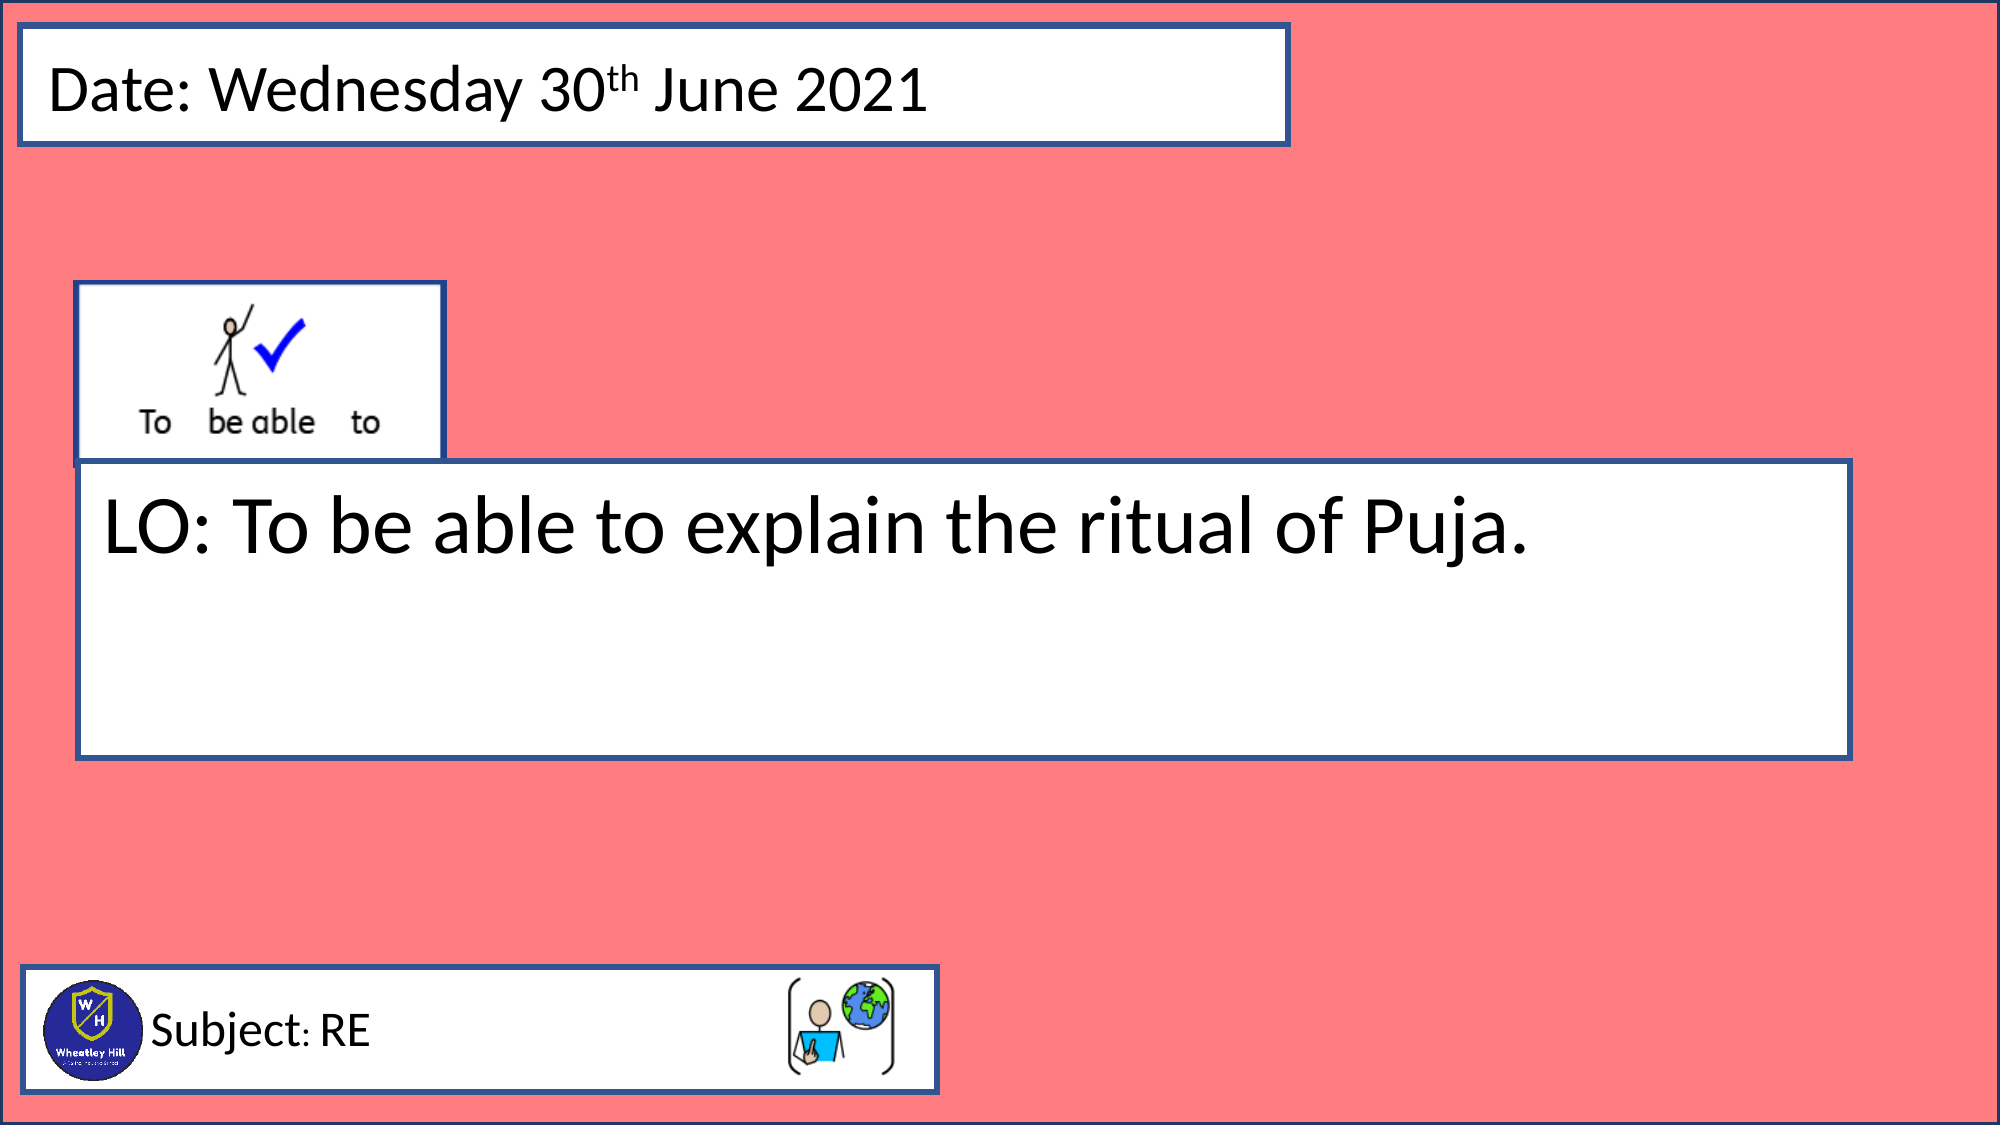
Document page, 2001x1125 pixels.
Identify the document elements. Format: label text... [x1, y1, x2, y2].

picture [73, 280, 447, 468]
picture [782, 970, 901, 1081]
text_box LO: To be able to explain the ritual of Puja. [88, 463, 1831, 578]
text_box [22, 966, 938, 1093]
picture [43, 980, 143, 1081]
text_box Date: Wednesday 30th June 2021 [33, 36, 1274, 132]
text_box Subject: RE [143, 988, 782, 1064]
text_box [77, 460, 1851, 759]
text_box [19, 24, 1289, 145]
text_box [0, 0, 2000, 1125]
